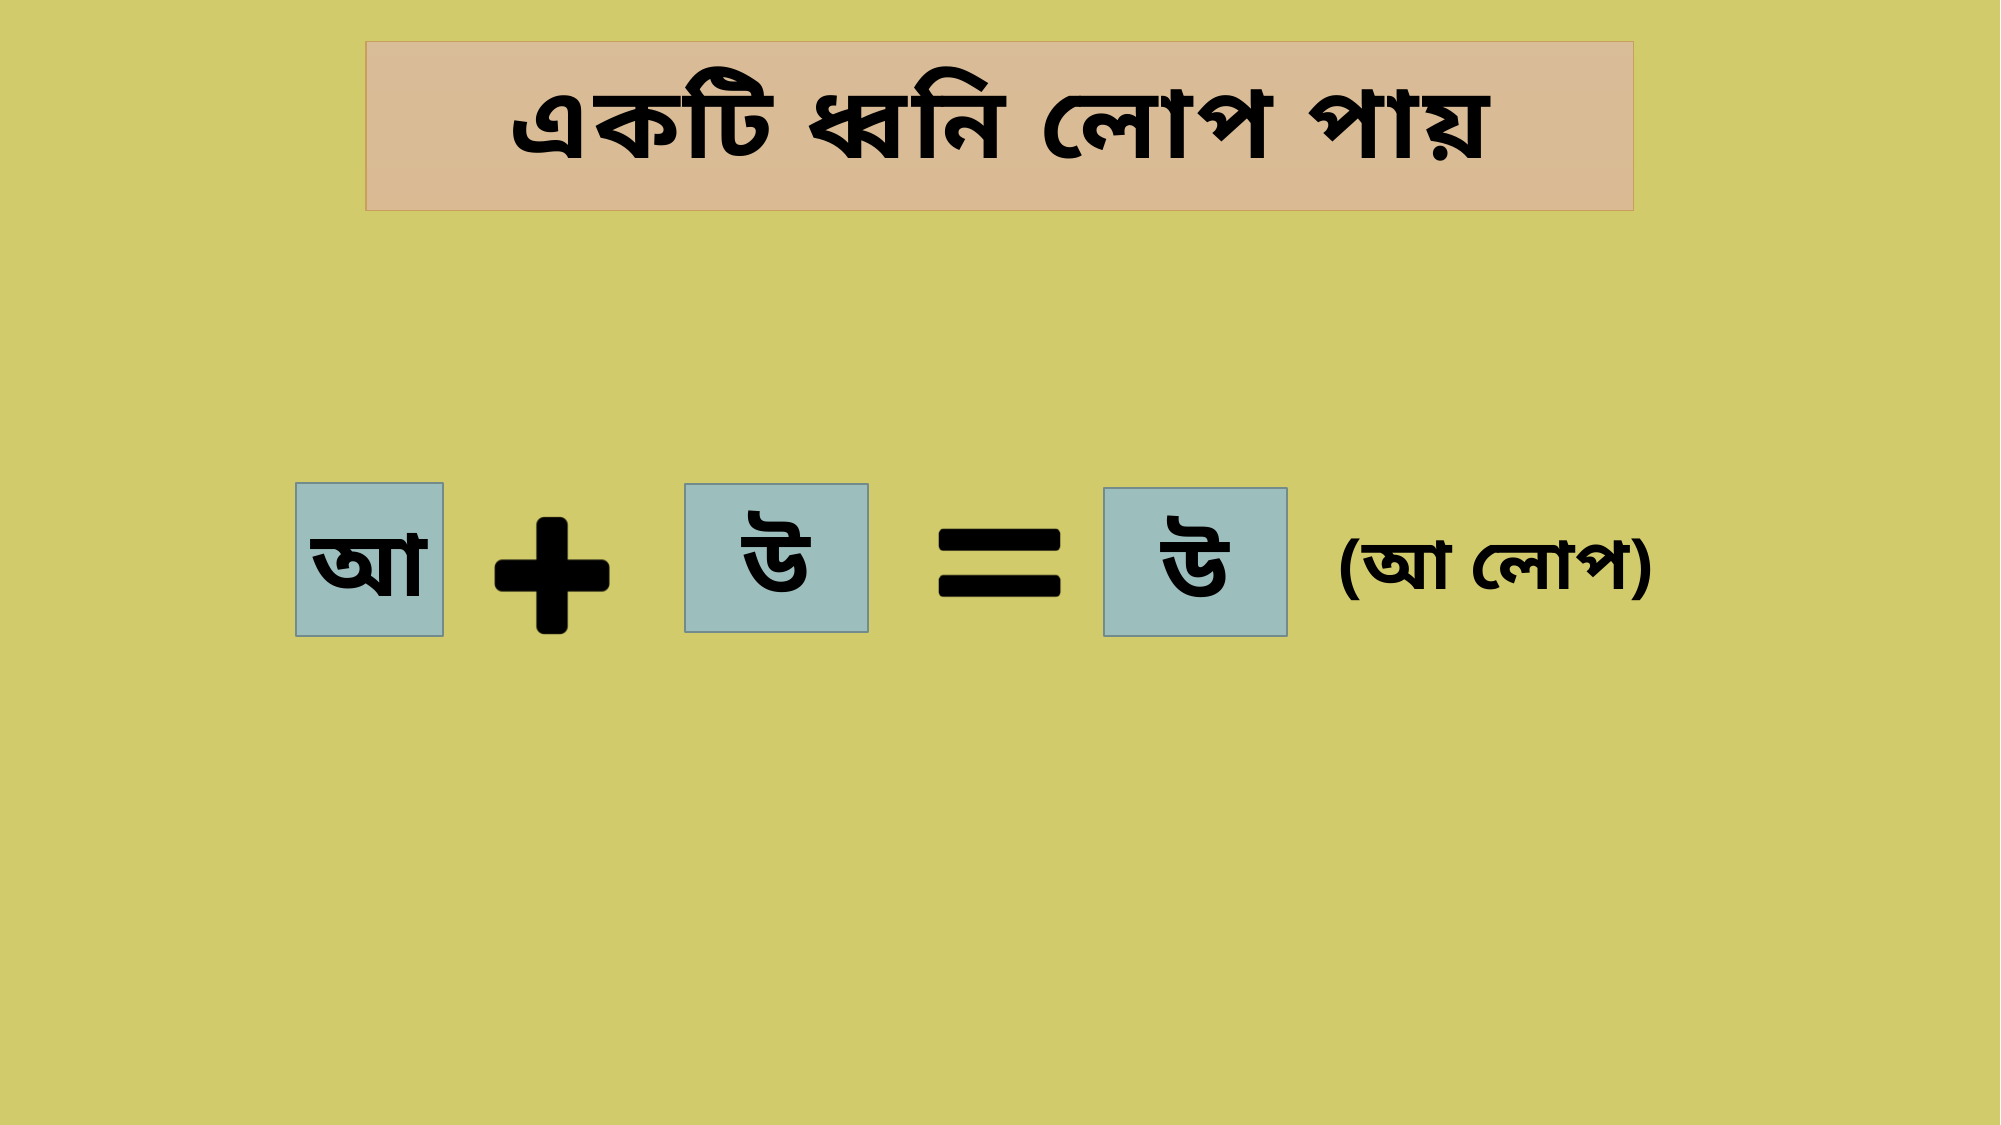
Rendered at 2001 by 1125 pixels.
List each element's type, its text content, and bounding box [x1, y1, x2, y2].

text_box উ [684, 483, 869, 633]
list (আ লোপ) [1323, 510, 1669, 615]
text_box আ [295, 482, 444, 637]
text_box উ [1105, 487, 1288, 637]
picture [895, 454, 1105, 671]
picture [478, 499, 624, 648]
title একটি ধ্বনি লোপ পায় [365, 41, 1634, 211]
